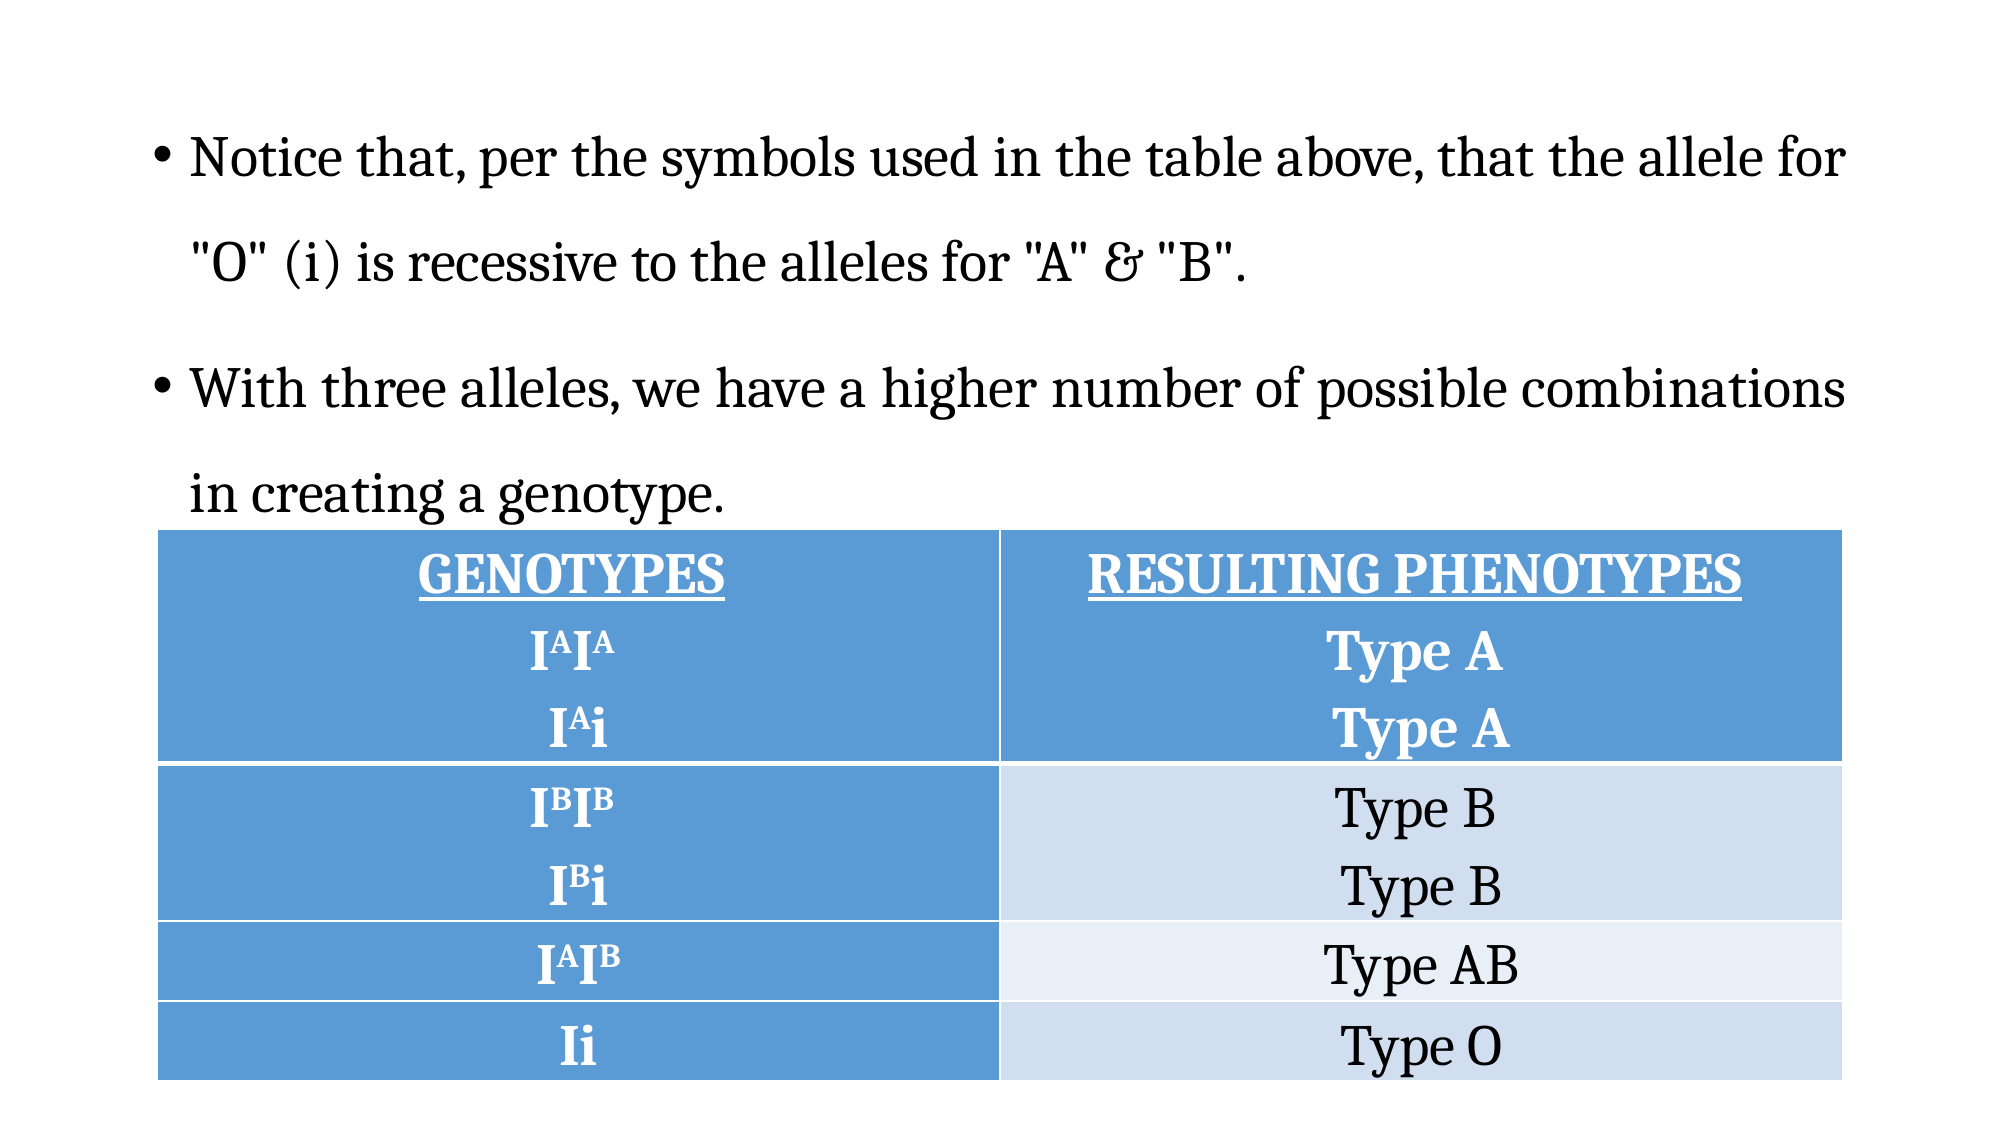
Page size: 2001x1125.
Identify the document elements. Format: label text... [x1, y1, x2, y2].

table_cell Type B Type B [1001, 766, 1842, 920]
table_header RESULTING PHENOTYPES Type A Type A [1001, 530, 1842, 761]
table_cell IBIB IBi [158, 766, 999, 920]
table_cell Type O [1001, 1002, 1842, 1080]
table_header GENOTYPES IAIA IAi [158, 530, 999, 761]
table_cell Ii [158, 1002, 999, 1080]
table_cell Type AB [1001, 922, 1842, 1000]
table_cell IAIB [158, 922, 999, 1000]
list Notice that, per the symbols used in the table above, that the allele for "O" (i) is recessive to the alleles for "A" & "B". With three alleles, we have a higher number of possible combinations in creating a genotype. [137, 76, 1863, 1014]
